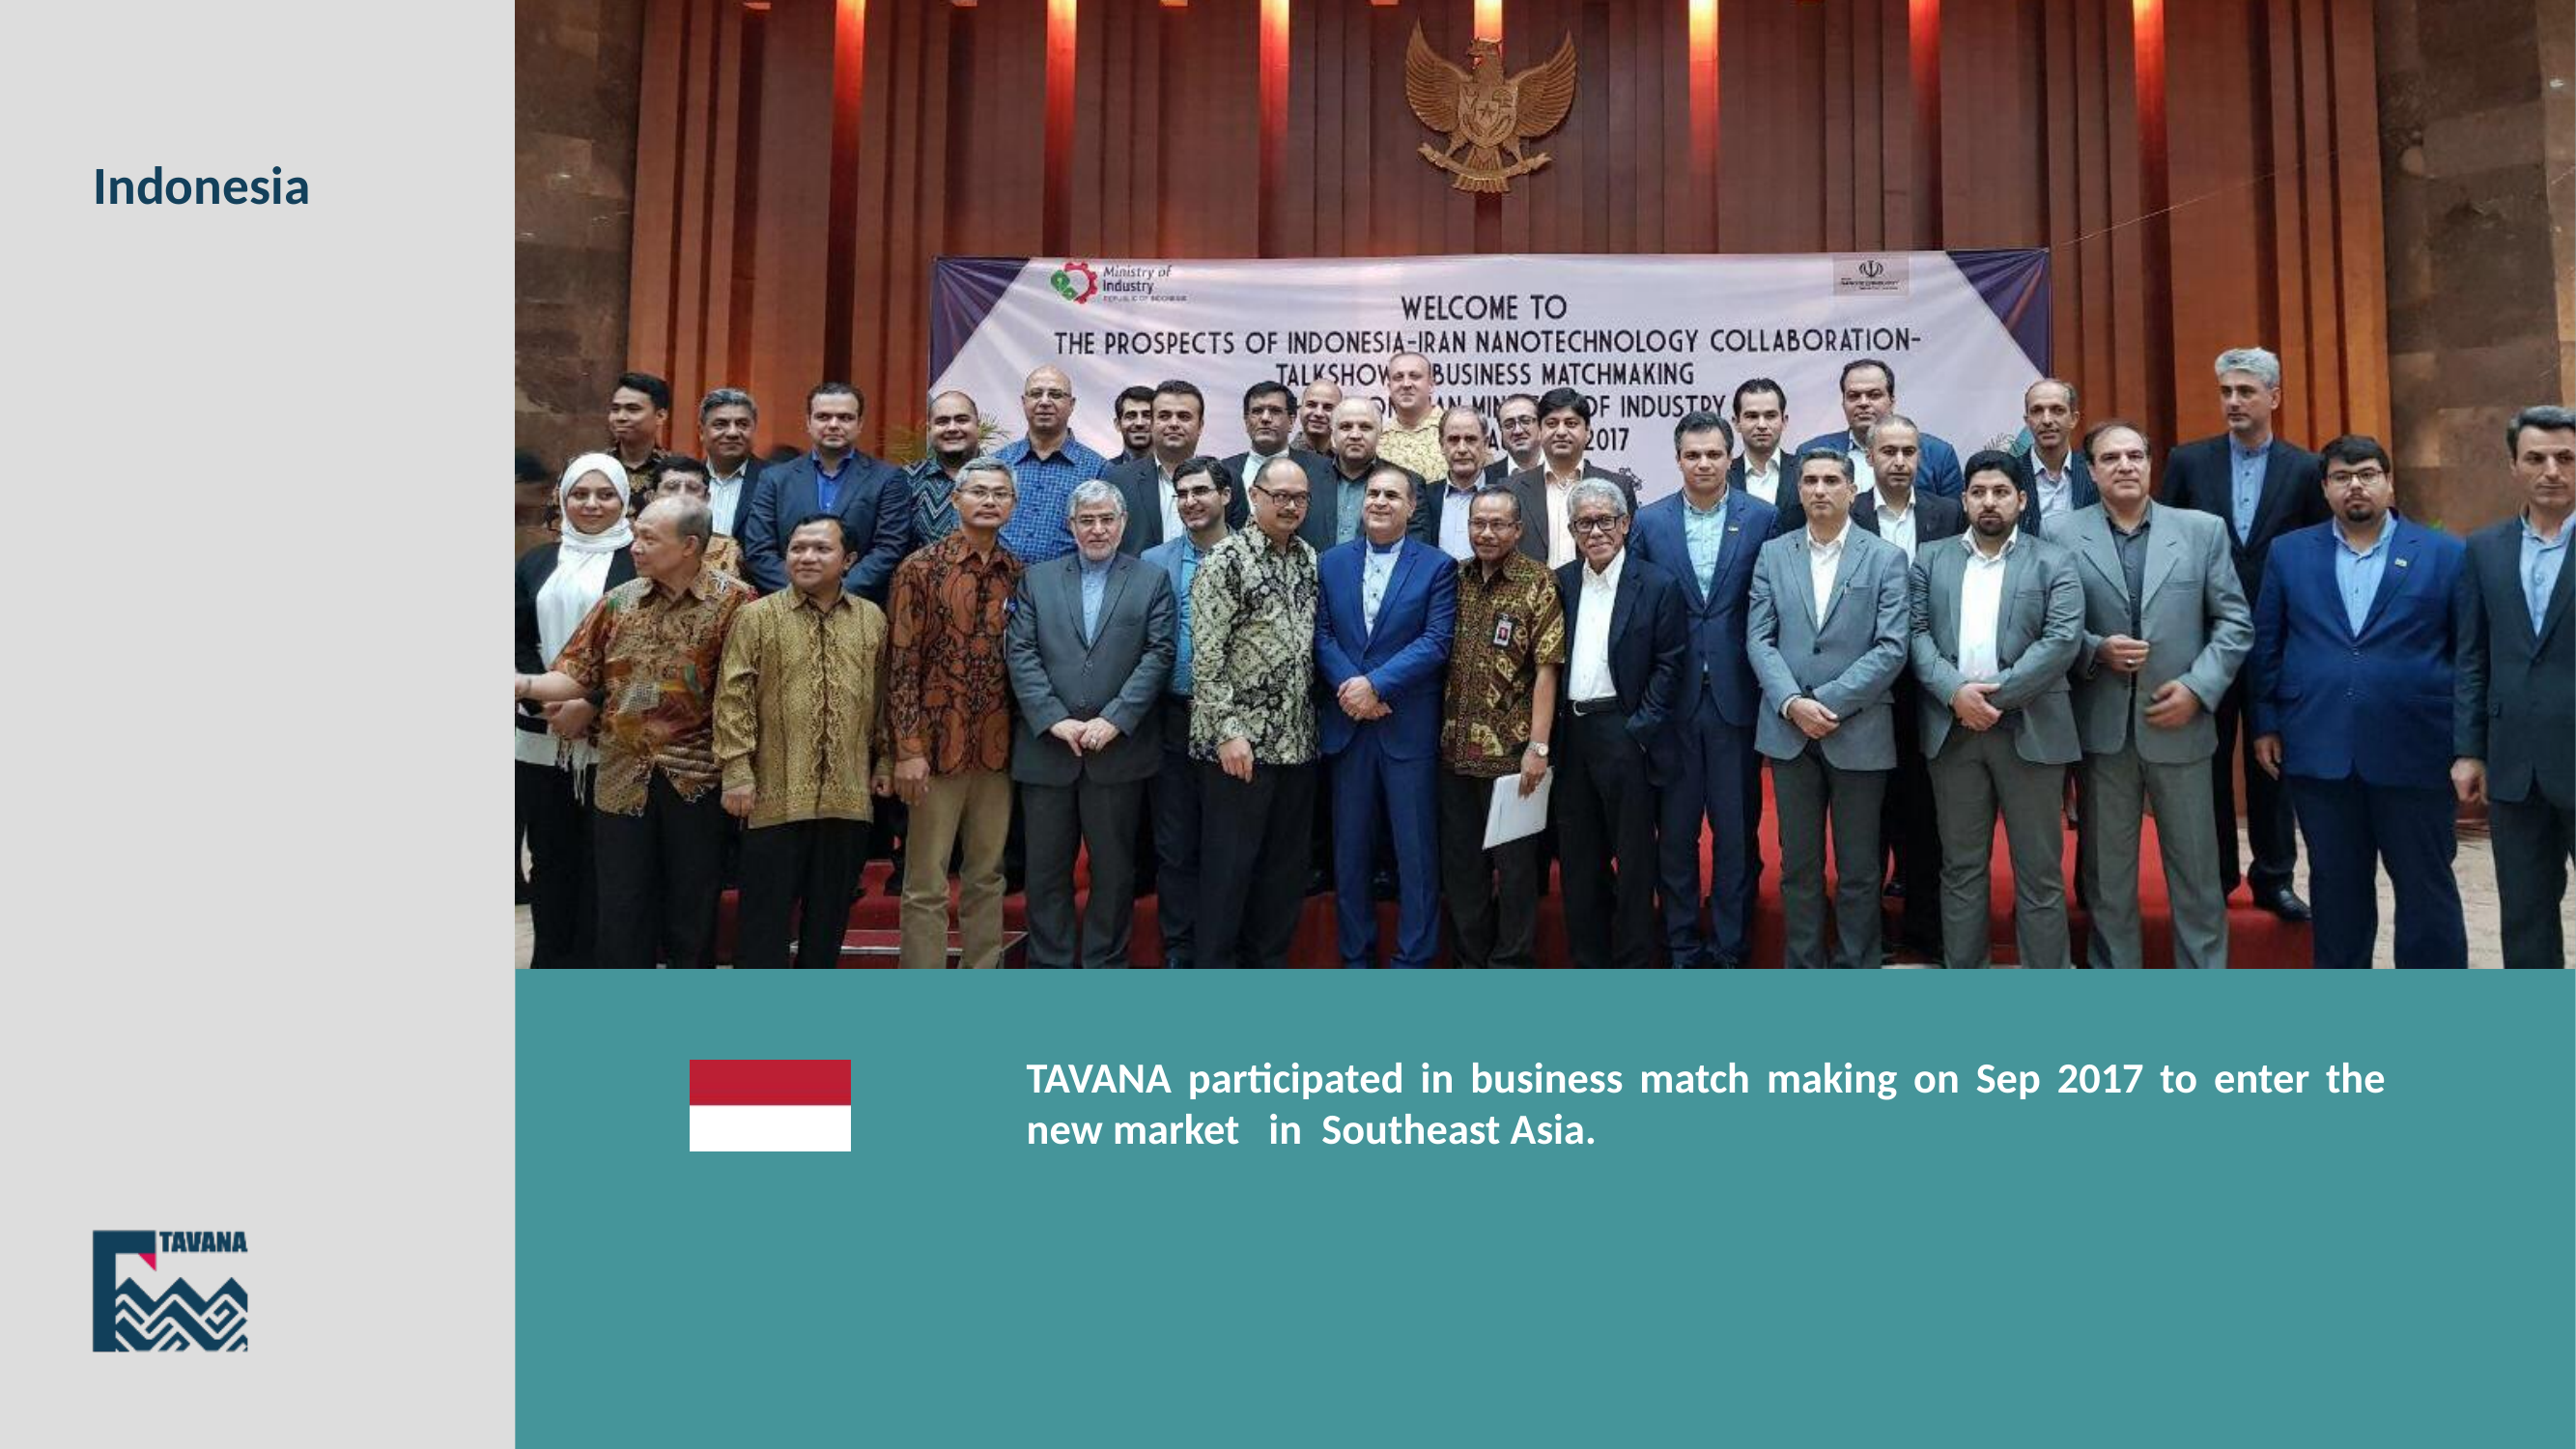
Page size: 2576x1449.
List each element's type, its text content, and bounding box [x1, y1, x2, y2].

text_box TAVANA participated in business match making on Sep 2017 to enter the new market in Southeast Asia. [1011, 1042, 2403, 1160]
picture [84, 1223, 260, 1361]
text_box Indonesia [83, 109, 453, 225]
picture [690, 1060, 851, 1151]
picture [515, 0, 2576, 969]
